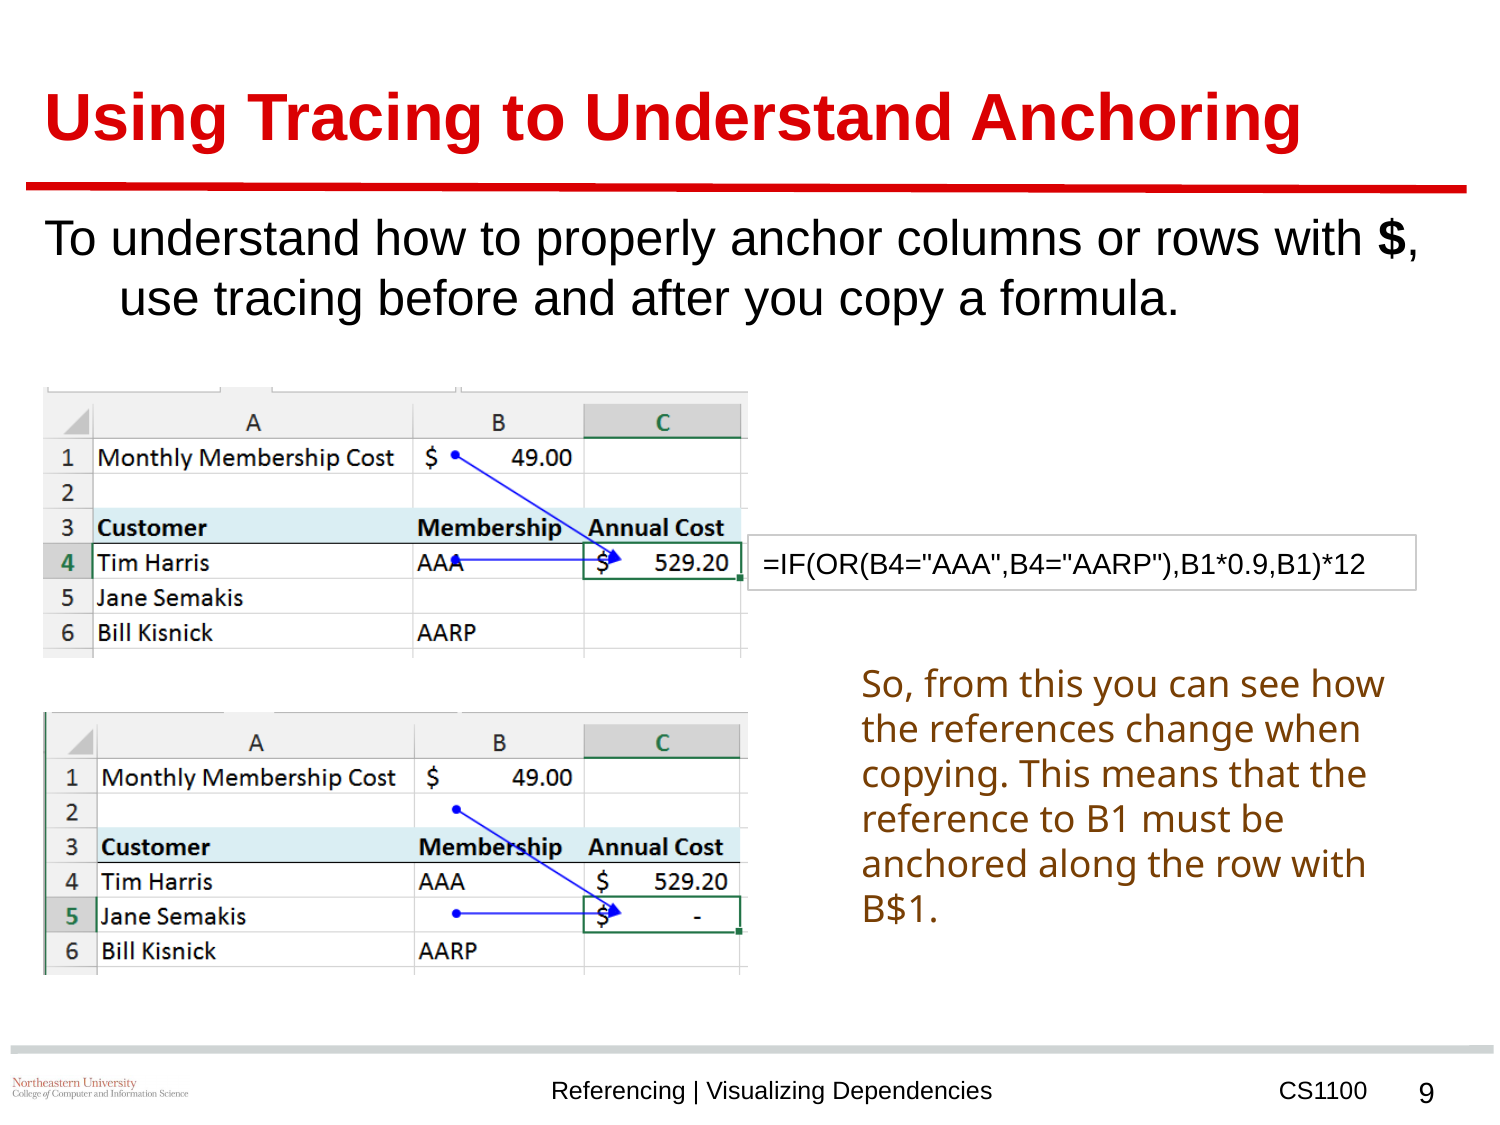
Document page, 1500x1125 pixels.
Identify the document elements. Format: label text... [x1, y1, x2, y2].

text_box So, from this you can see how the references change when copying. This means that the reference to B1 must be anchored along the row with B$1. [846, 645, 1417, 953]
picture [43, 711, 749, 975]
picture [43, 387, 749, 658]
list To understand how to properly anchor columns or rows with $, use tracing before and after you copy a formula. [29, 190, 1473, 1033]
slide_number ‹#› [1403, 1064, 1494, 1120]
title Using Tracing to Understand Anchoring [29, 43, 1495, 170]
text_box =IF(OR(B4="AAA",B4="AARP"),B1*0.9,B1)*12 [753, 534, 1417, 591]
picture [10, 1075, 190, 1101]
